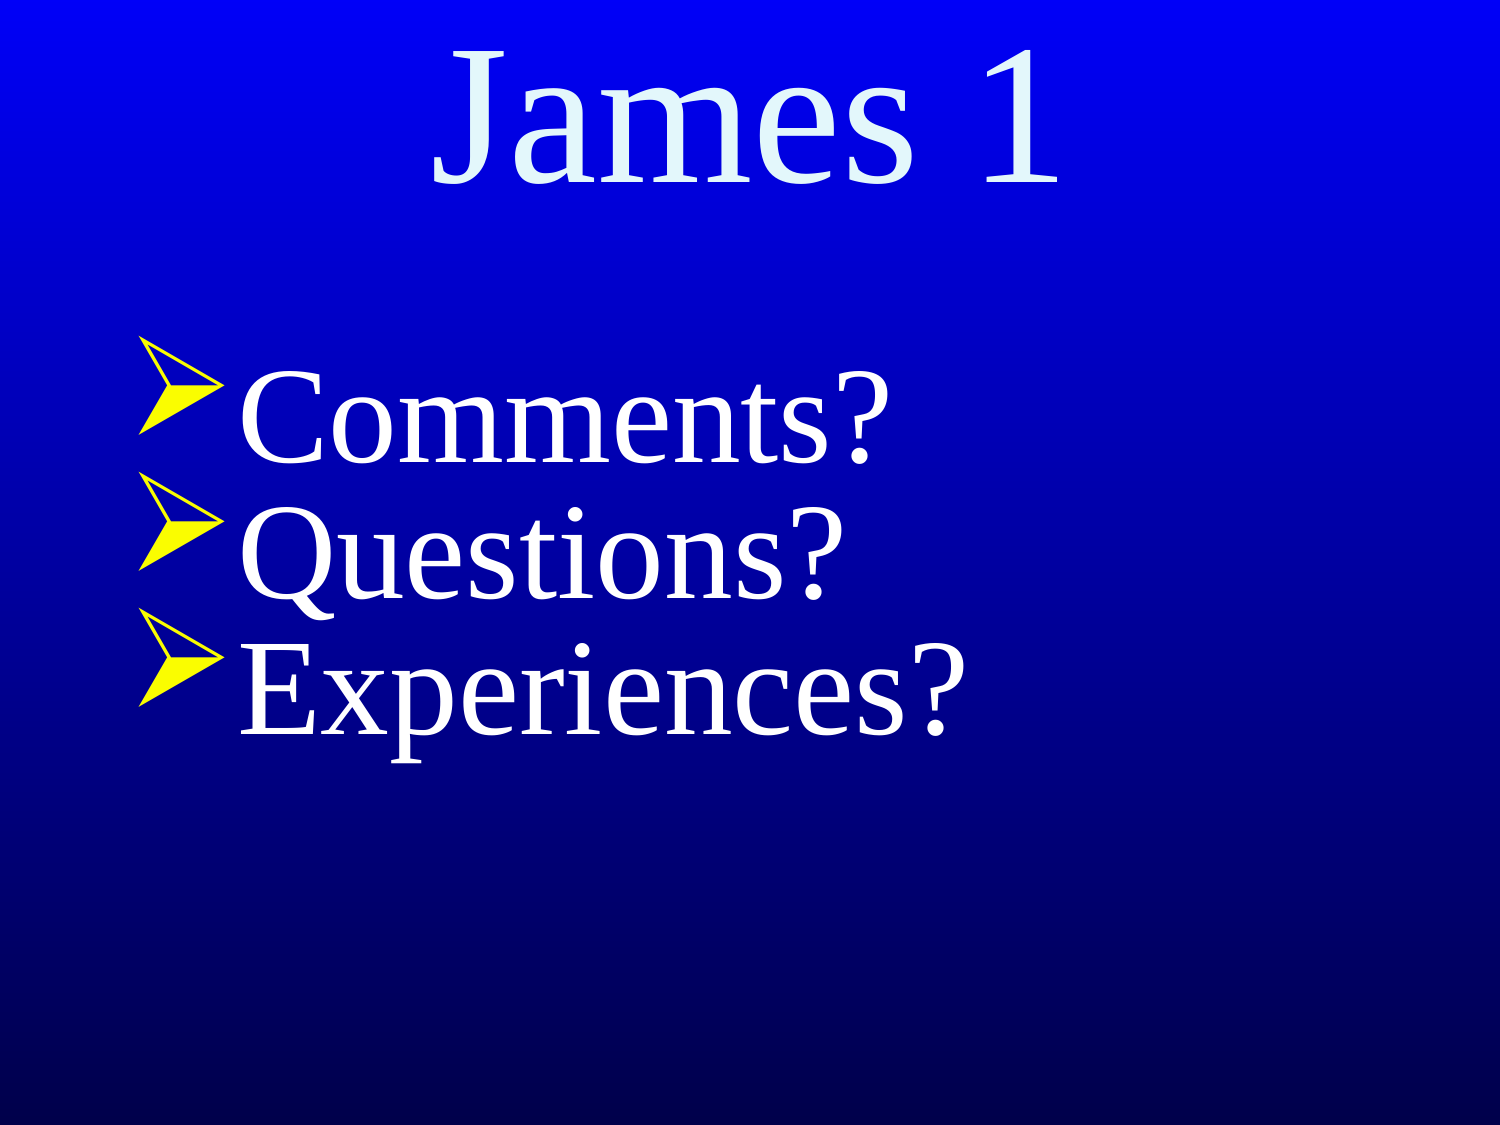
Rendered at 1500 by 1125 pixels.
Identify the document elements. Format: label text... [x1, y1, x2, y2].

title James 1 [0, 0, 1500, 251]
list Comments? Questions? Experiences? [112, 362, 1500, 1051]
